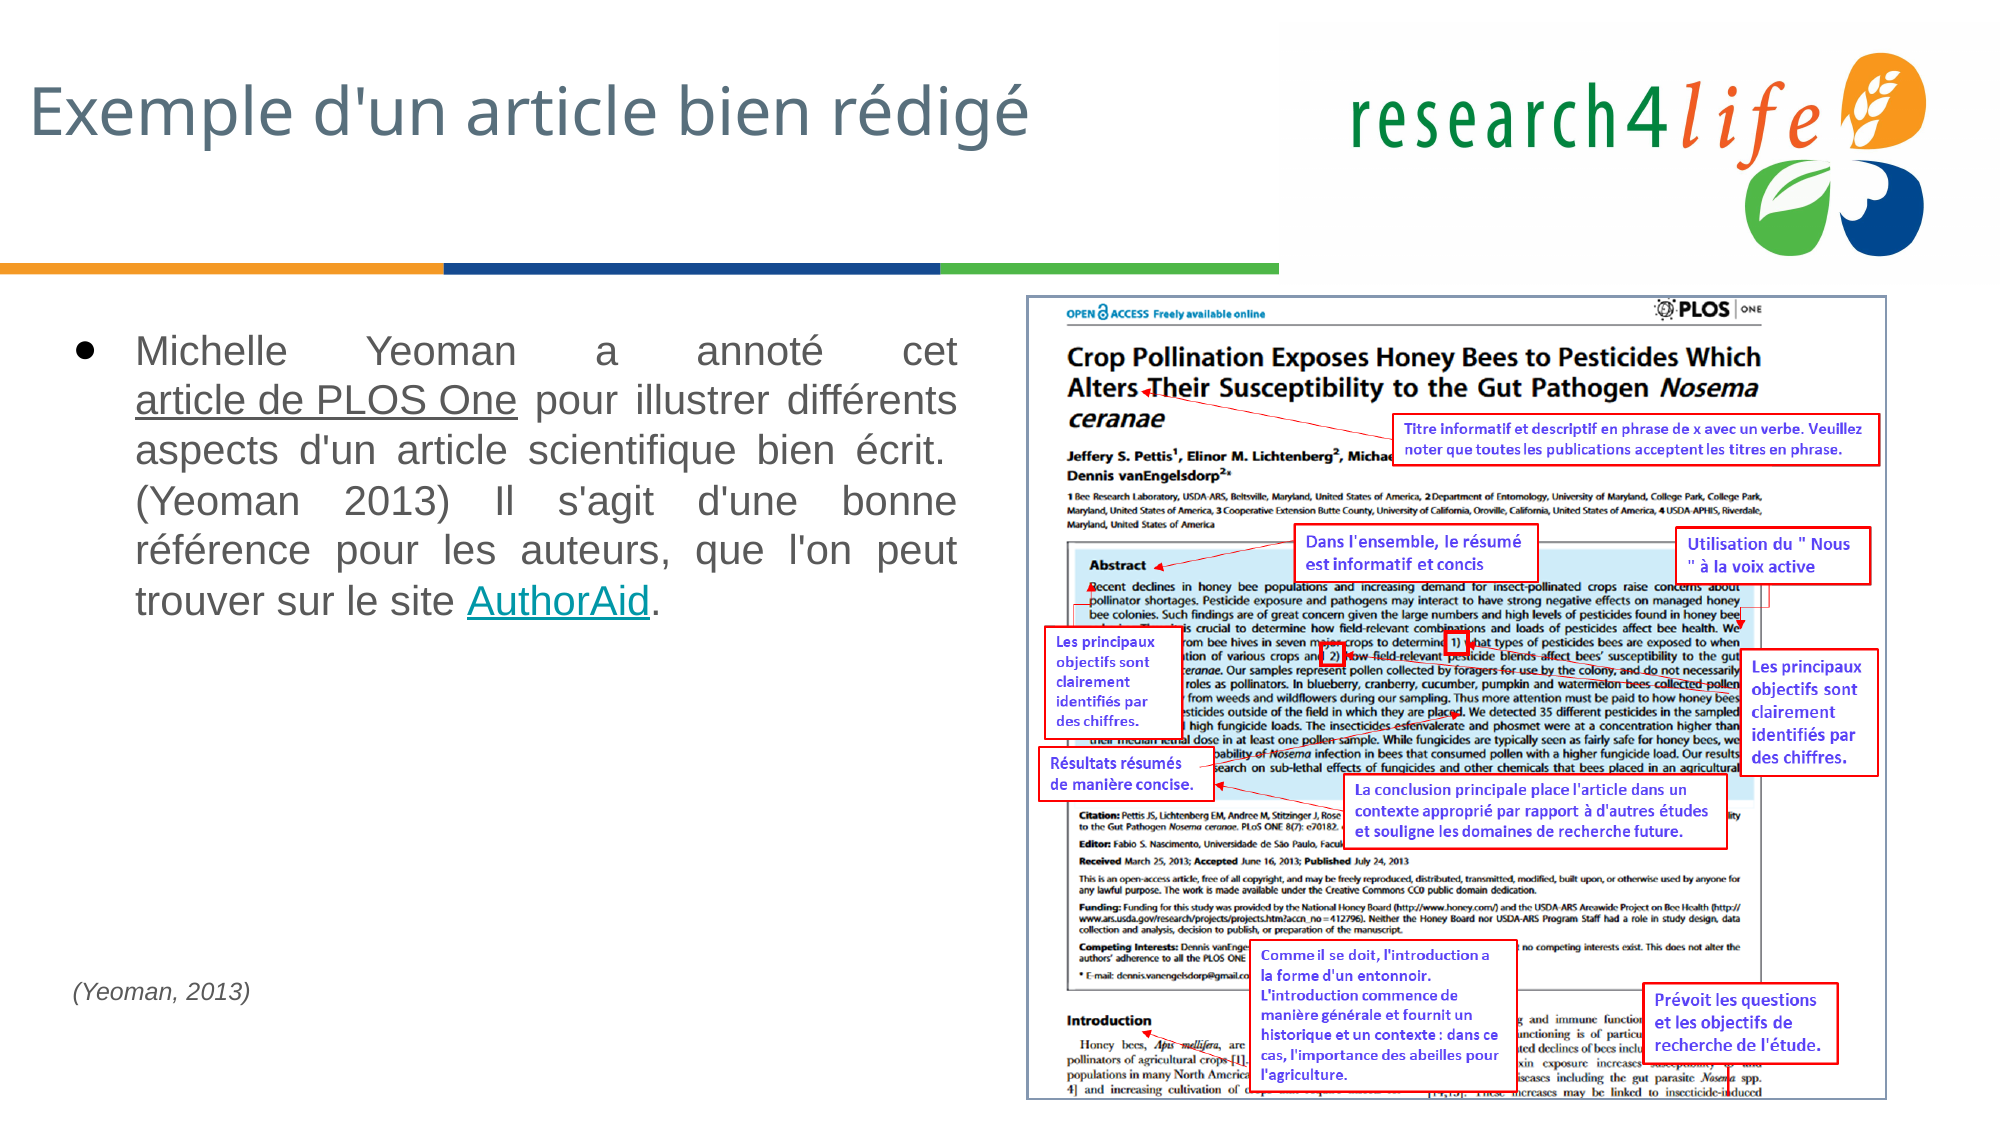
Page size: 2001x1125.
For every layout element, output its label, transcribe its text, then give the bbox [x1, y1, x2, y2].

picture [1279, 22, 2000, 285]
list Michelle Yeoman a annoté cet article de PLOS One pour illustrer différents aspects d'un article scientifique bien écrit. (Yeoman 2013) Il s'agit d'une bonne référence pour les auteurs, que l'on peut trouver sur le site AuthorAid. (Yeoman, 2013) [45, 315, 974, 1080]
picture [1026, 295, 1887, 1100]
title Exemple d'un article bien rédigé [13, 70, 1305, 248]
